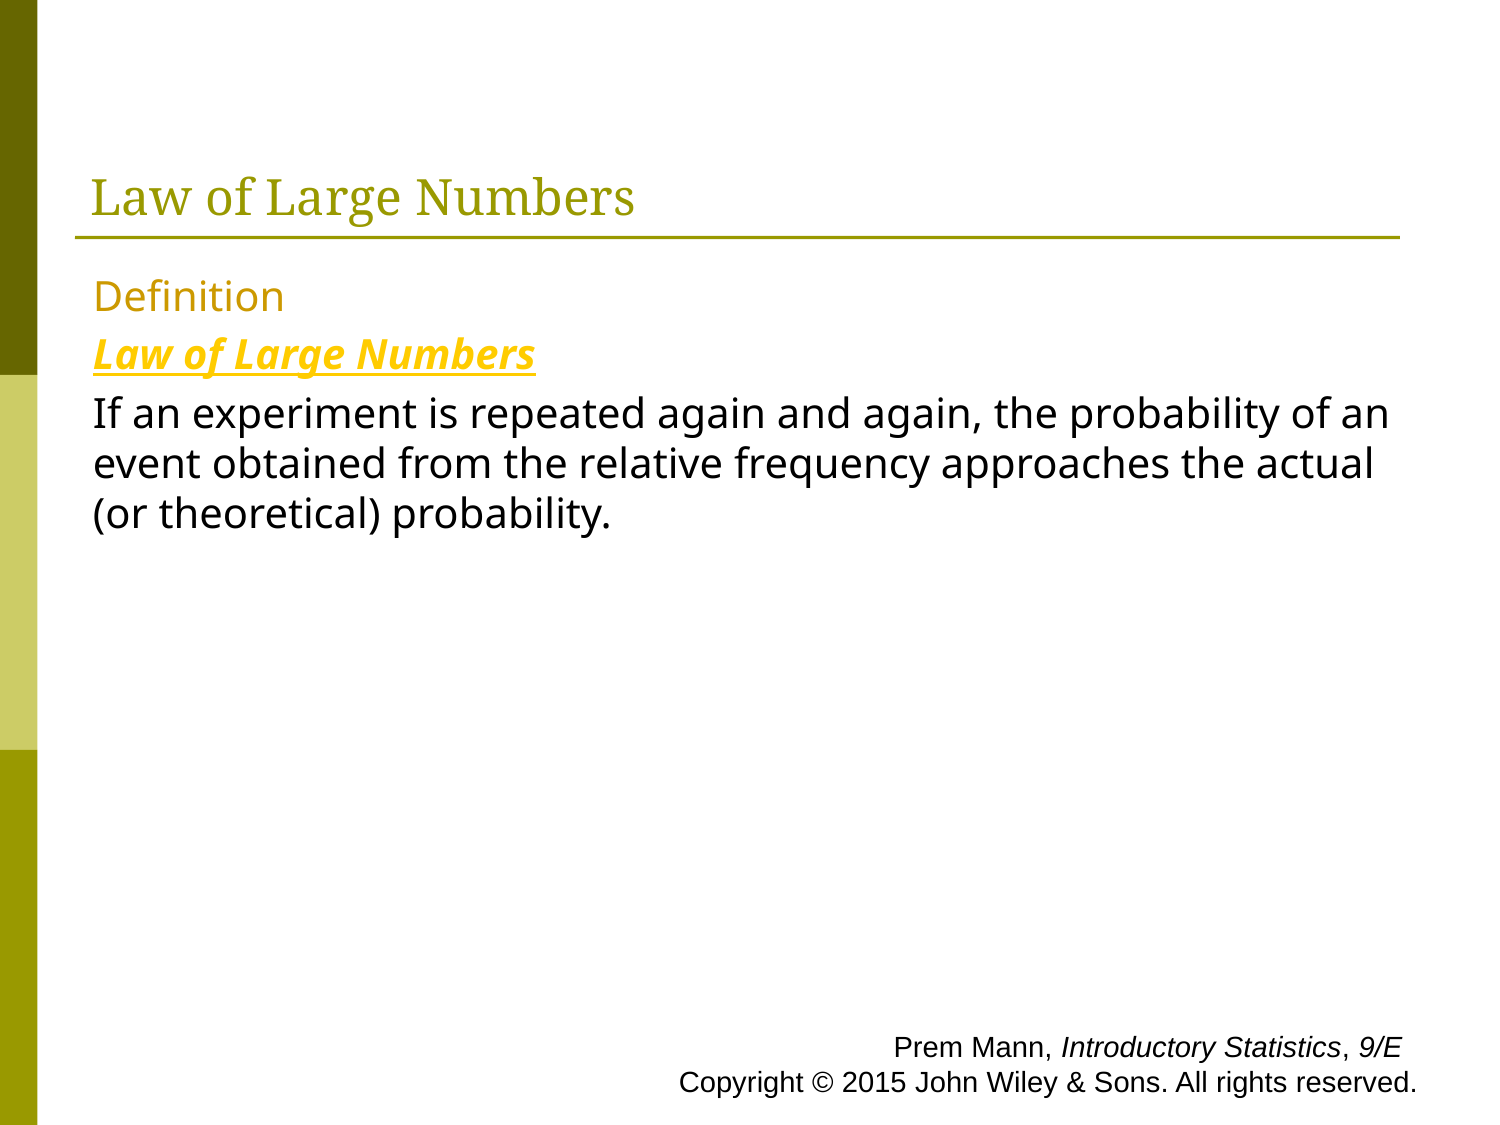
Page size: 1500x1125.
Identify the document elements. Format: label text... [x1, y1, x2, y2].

text_box Prem Mann, Introductory Statistics, 9/E Copyright © 2015 John Wiley & Sons. All rights reserved. [664, 1020, 1449, 1106]
title Law of Large Numbers [75, 45, 1425, 233]
list Definition Law of Large Numbers If an experiment is repeated again and again, the probability of an event obtained from the relative frequency approaches the actual (or theoretical) probability. [21, 262, 1438, 588]
